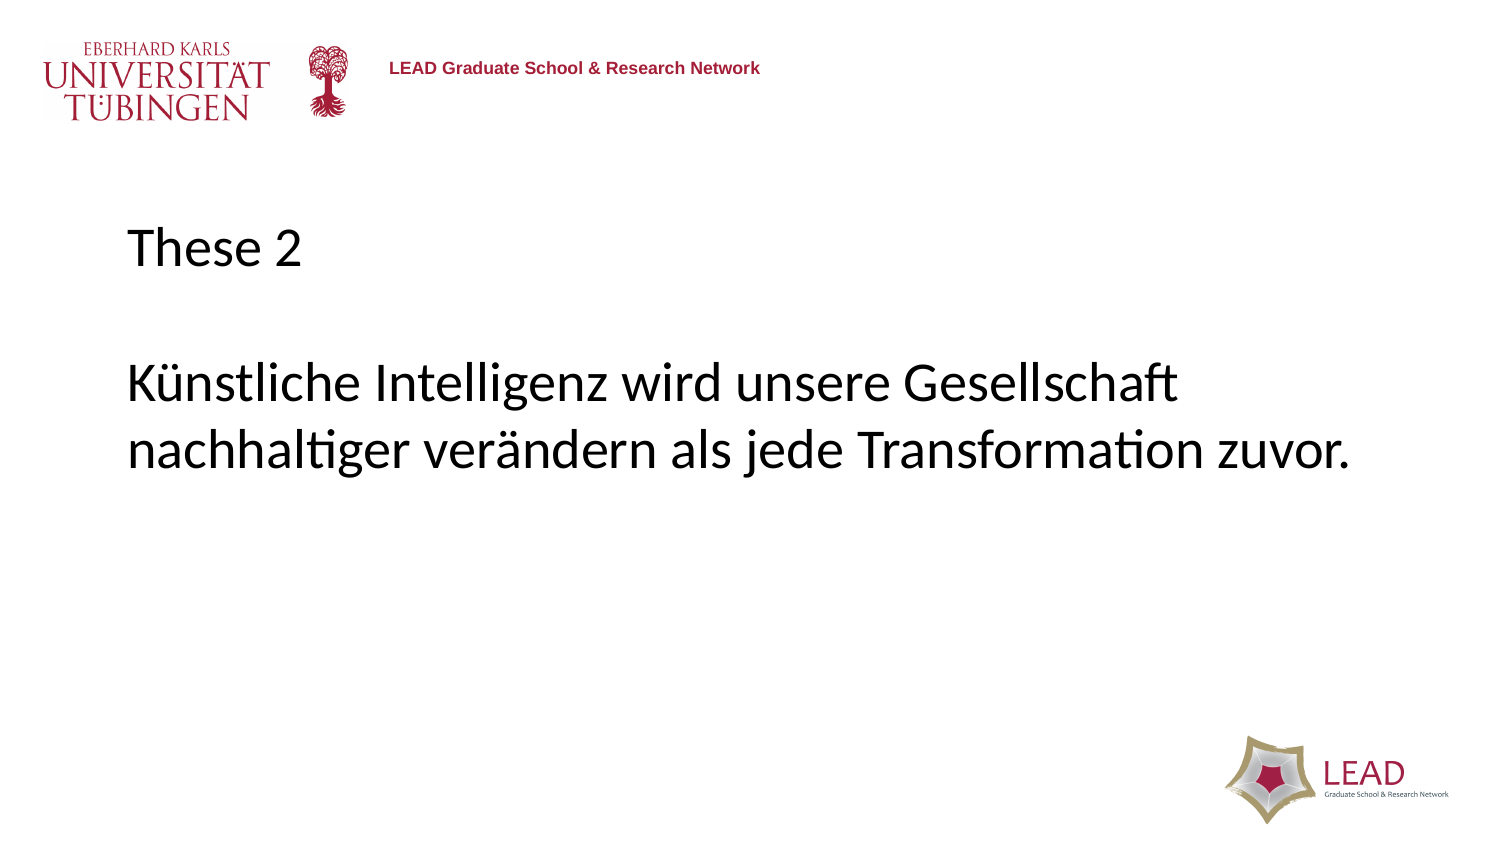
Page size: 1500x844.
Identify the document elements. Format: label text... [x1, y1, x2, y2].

text_box These 2 Künstliche Intelligenz wird unsere Gesellschaft nachhaltiger verändern als jede Transformation zuvor. [112, 202, 1435, 488]
picture [43, 42, 348, 121]
